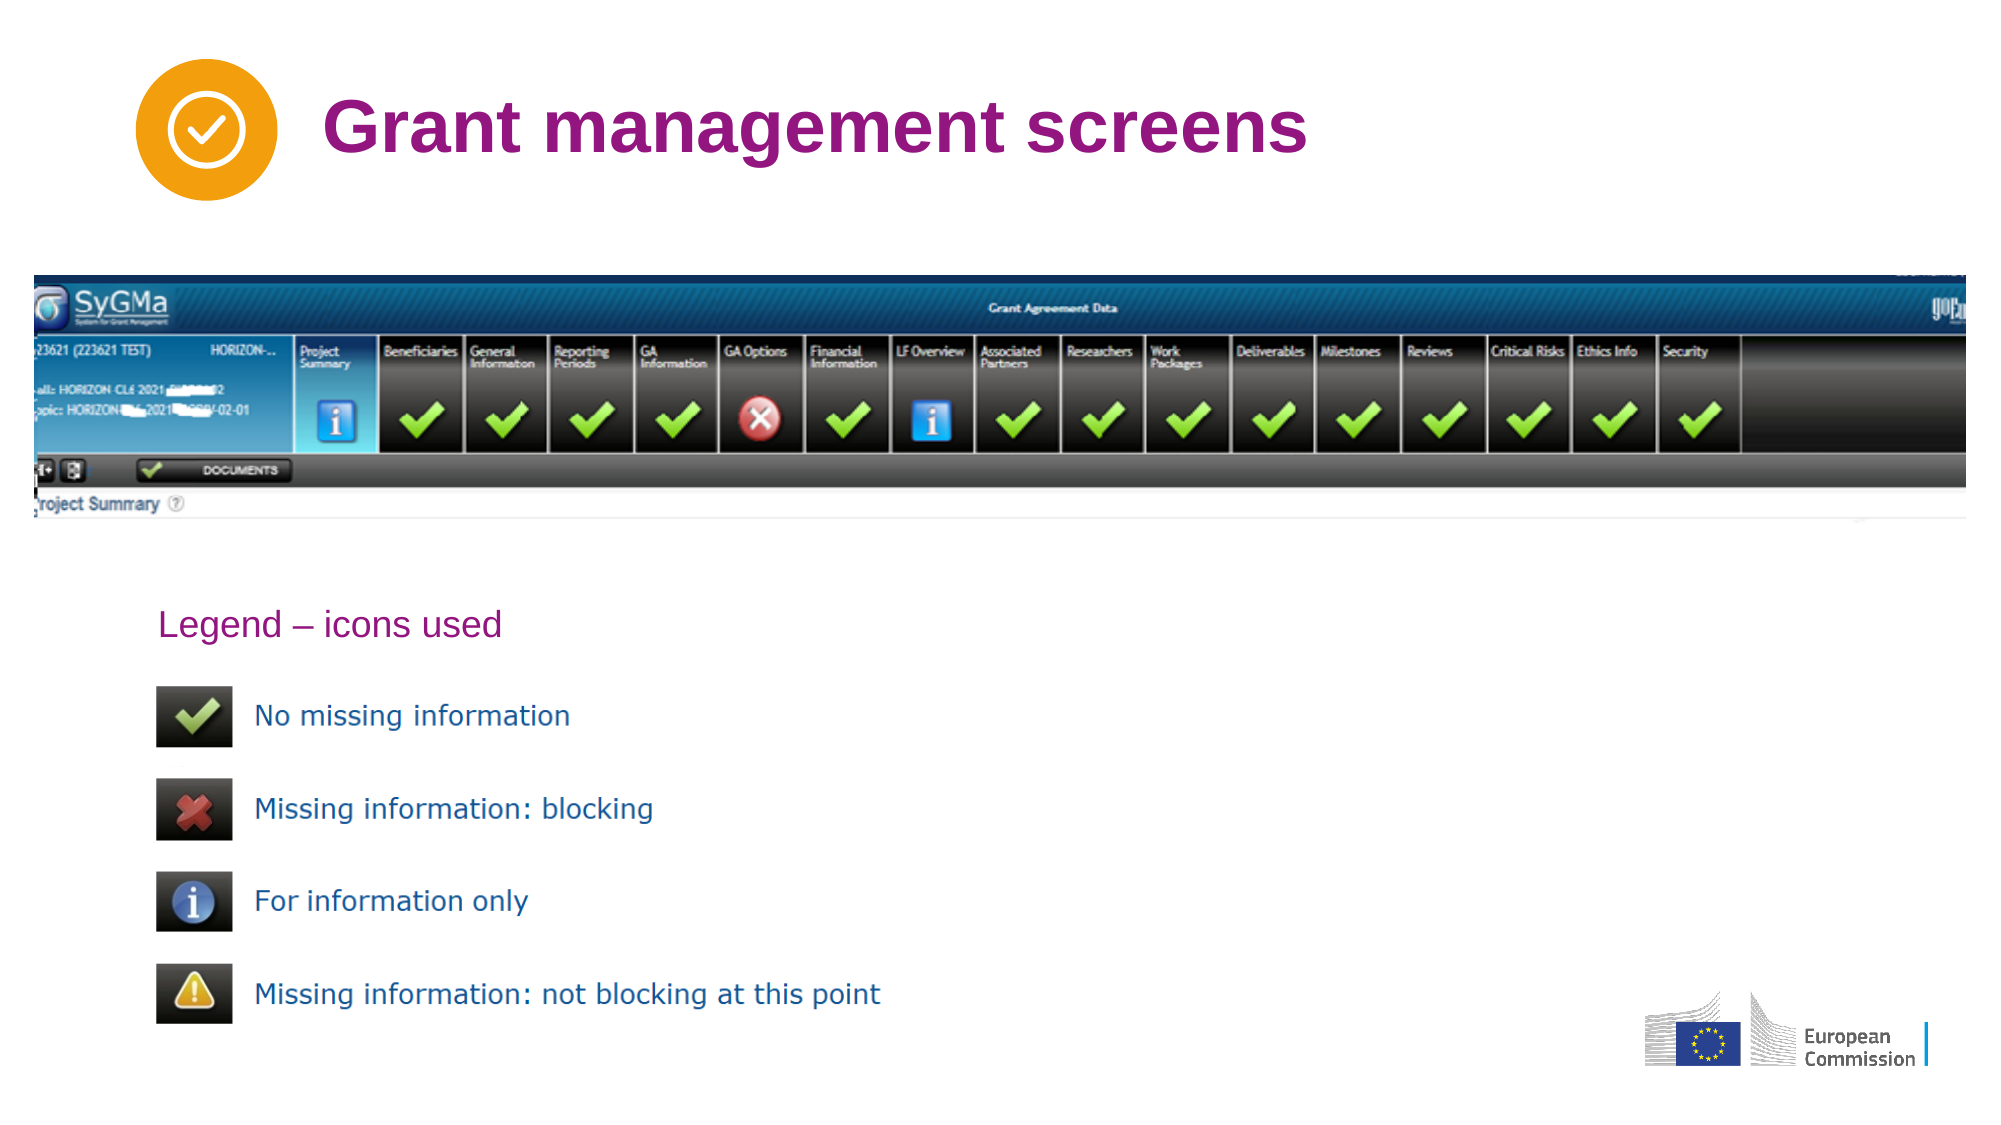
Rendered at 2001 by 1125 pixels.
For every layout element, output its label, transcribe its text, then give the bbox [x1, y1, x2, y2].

picture [1645, 991, 1928, 1066]
picture [34, 275, 1966, 526]
text_box Legend – icons used [143, 592, 518, 653]
picture [137, 679, 912, 1031]
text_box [135, 58, 278, 201]
title Grant management screens [307, 91, 1885, 169]
